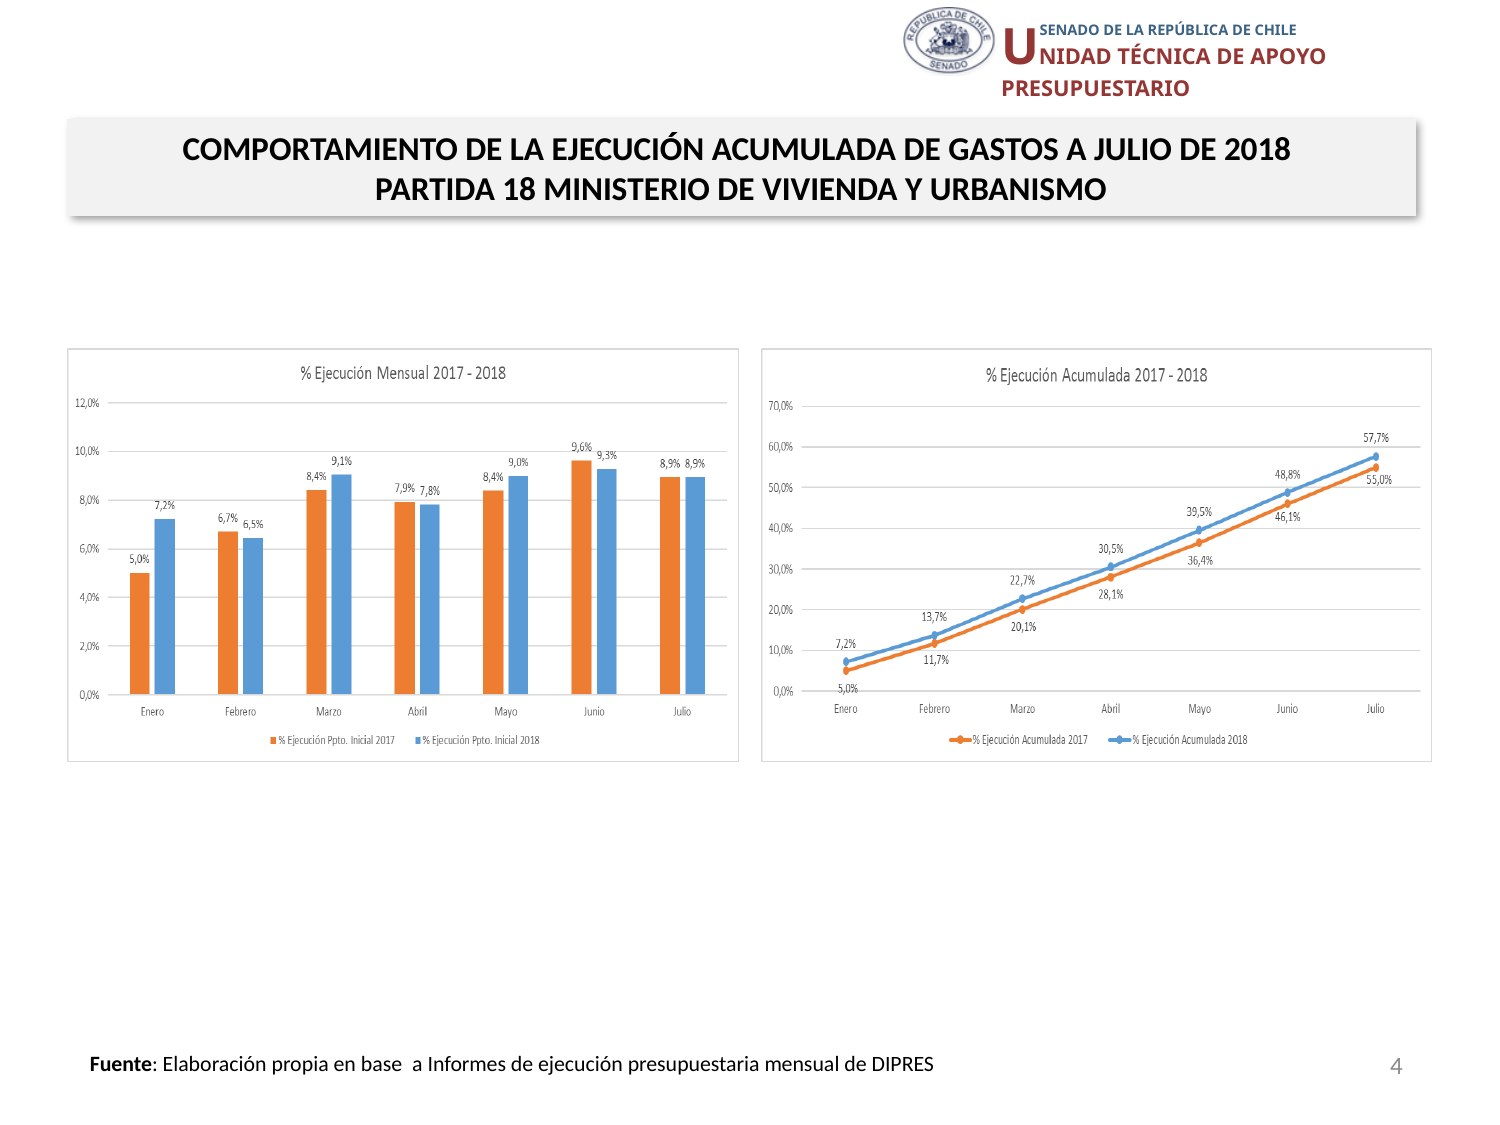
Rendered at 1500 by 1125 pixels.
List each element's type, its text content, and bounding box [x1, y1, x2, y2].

picture [903, 7, 997, 76]
text_box COMPORTAMIENTO DE LA EJECUCIÓN ACUMULADA DE GASTOS A JULIO DE 2018 PARTIDA 18 MINISTERIO DE VIVIENDA Y URBANISMO [67, 119, 1415, 216]
picture [761, 347, 1433, 762]
picture [67, 347, 739, 762]
slide_number 4 [1067, 1035, 1418, 1095]
